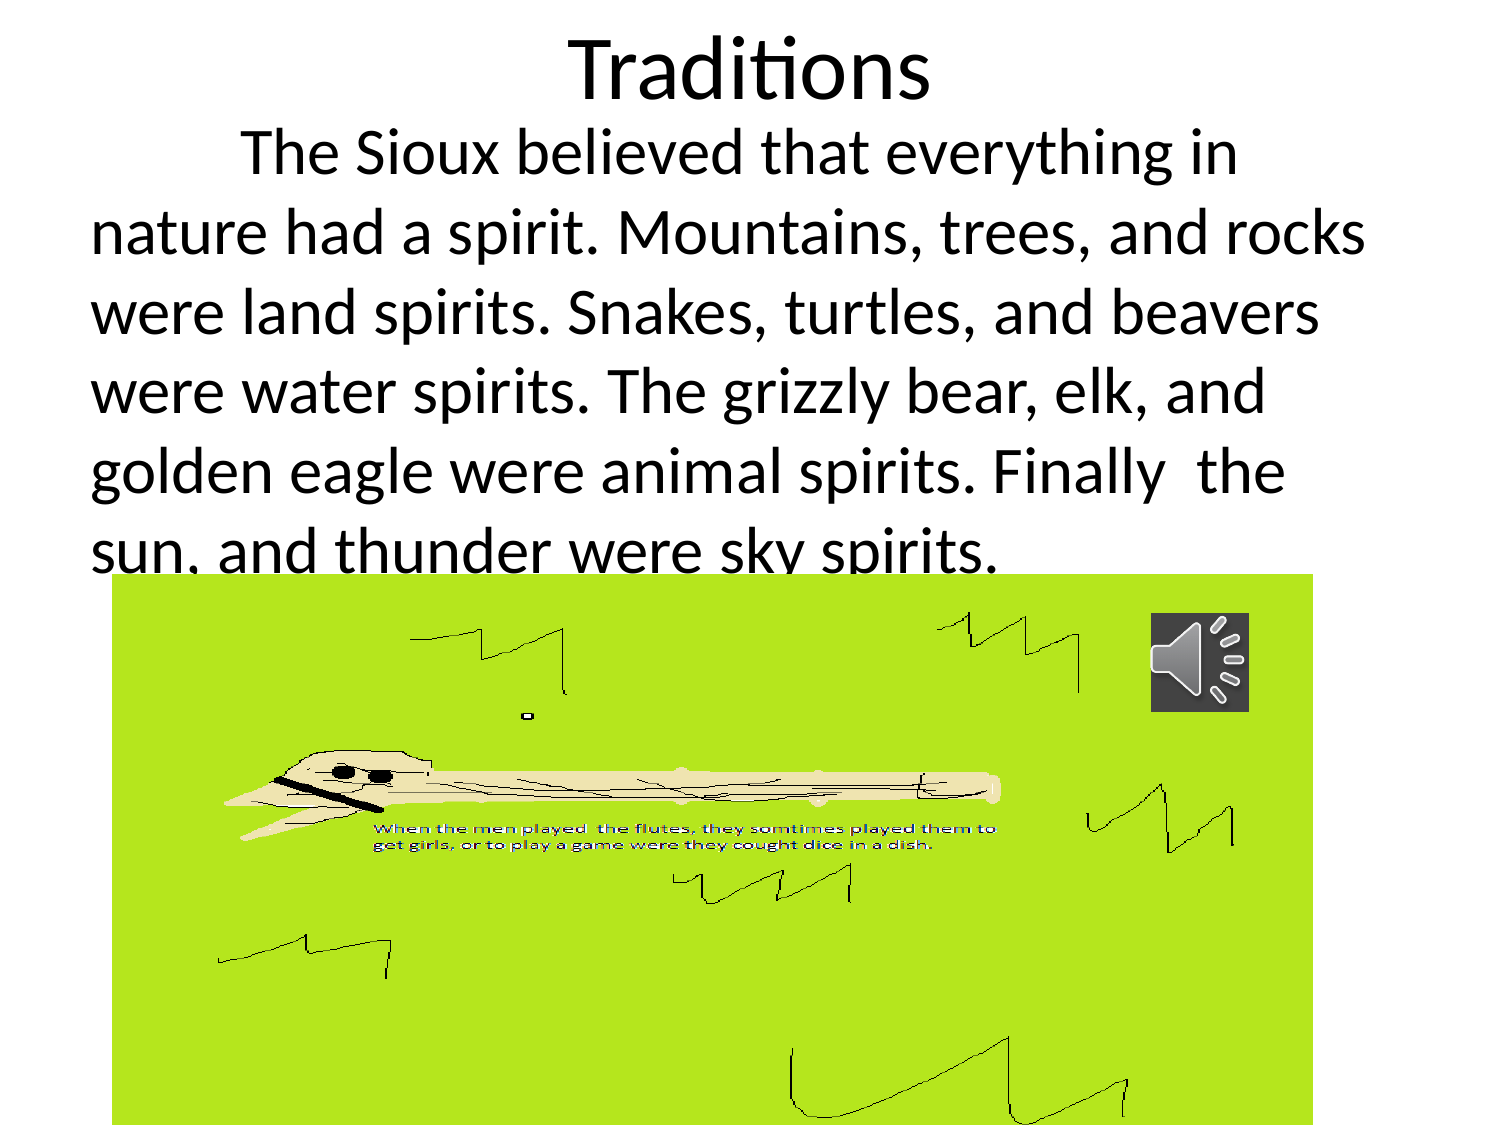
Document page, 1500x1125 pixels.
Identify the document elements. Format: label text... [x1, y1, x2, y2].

picture [112, 574, 1313, 1125]
list The Sioux believed that everything in nature had a spirit. Mountains, trees, and rocks were land spirits. Snakes, turtles, and beavers were water spirits. The grizzly bear, elk, and golden eagle were animal spirits. Finally the sun, and thunder were sky spirits. [75, 99, 1425, 663]
title Traditions [75, 0, 1425, 99]
